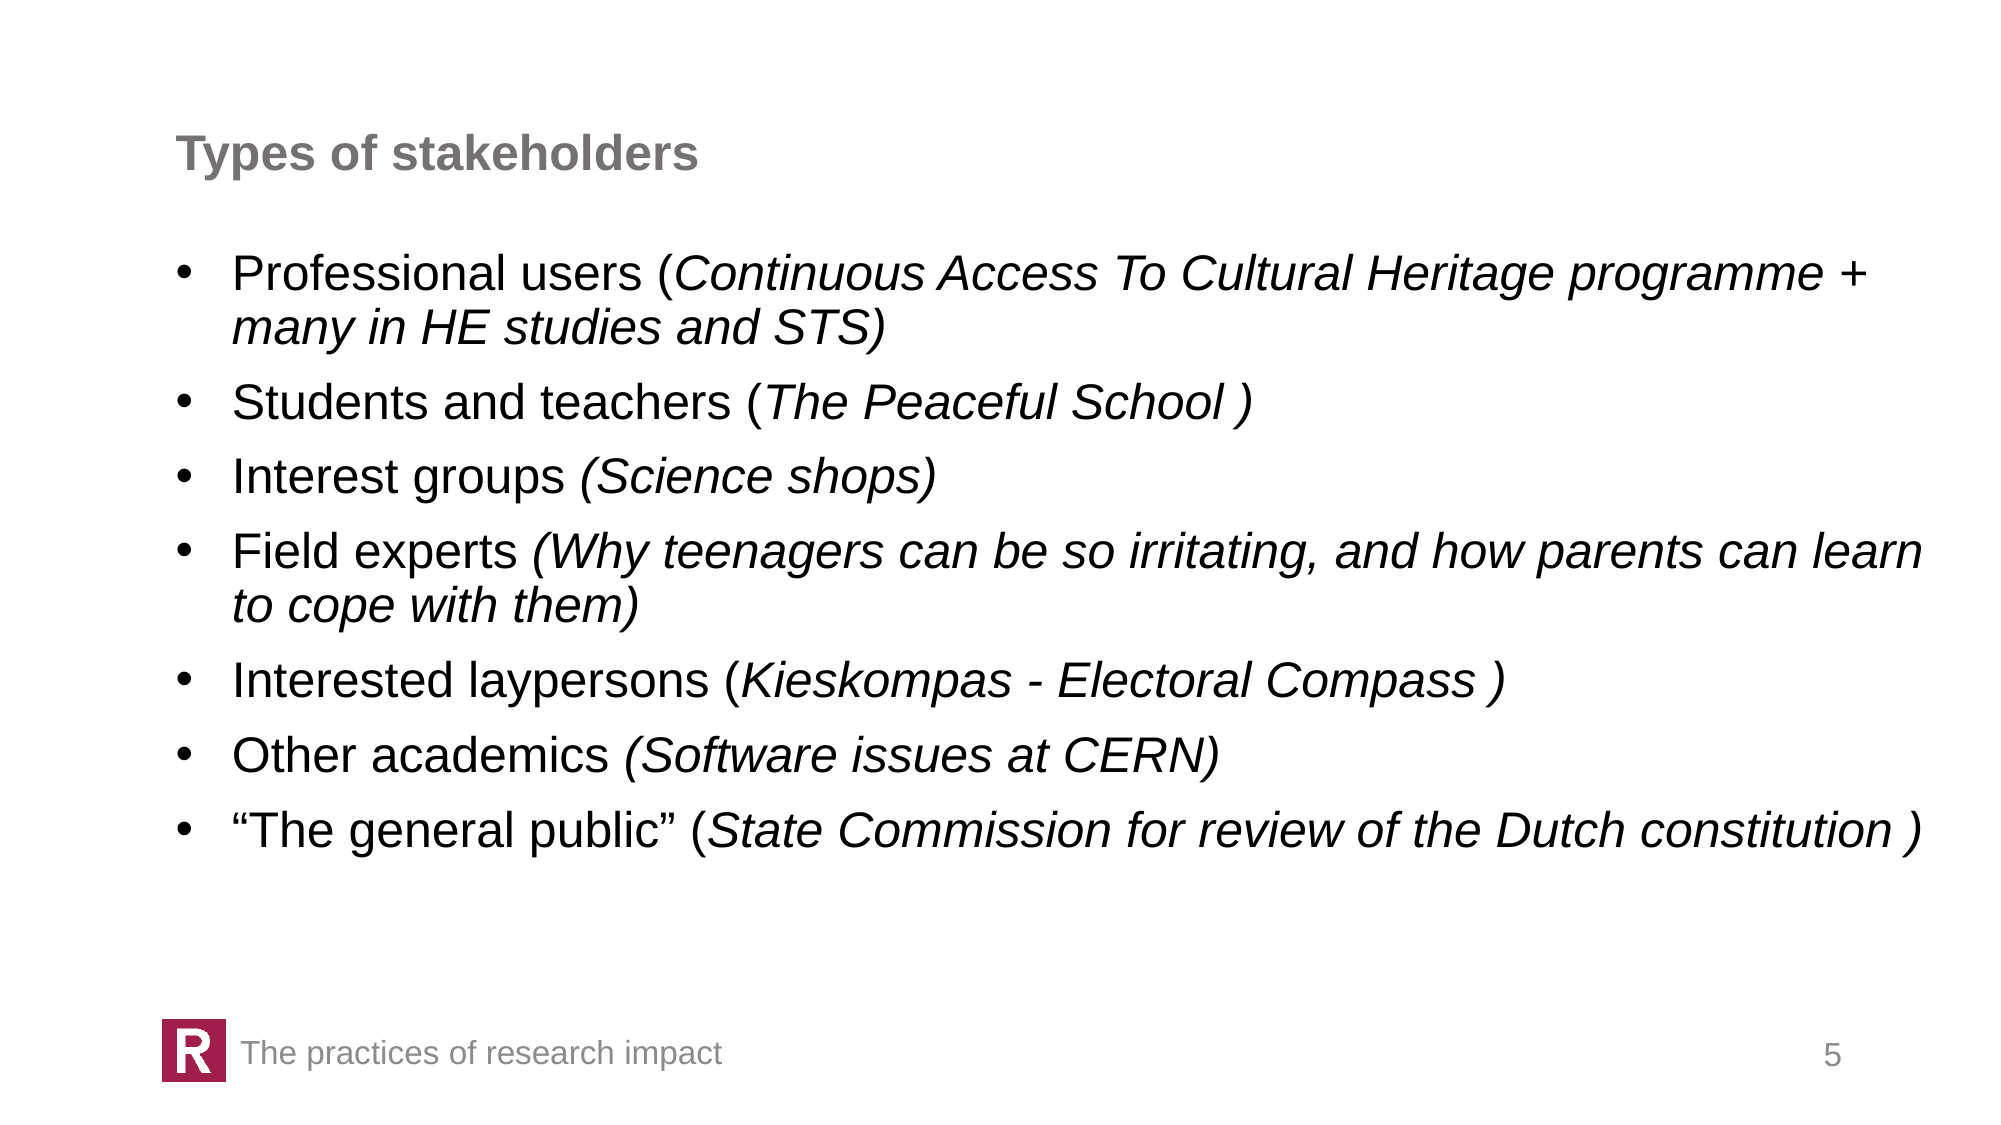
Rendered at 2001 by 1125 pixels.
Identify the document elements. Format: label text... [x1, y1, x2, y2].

picture [162, 1019, 226, 1082]
list Professional users (Continuous Access To Cultural Heritage programme + many in HE studies and STS) Students and teachers (The Peaceful School ) Interest groups (Science shops) Field experts (Why teenagers can be so irritating, and how parents can learn to cope with them) Interested laypersons (Kieskompas - Electoral Compass ) Other academics (Software issues at CERN) “The general public” (State Commission for review of the Dutch constitution ) [160, 239, 1958, 981]
footer The practices of research impact [225, 1021, 900, 1082]
list Types of stakeholders [160, 120, 1857, 205]
slide_number 5 [1406, 1022, 1857, 1083]
